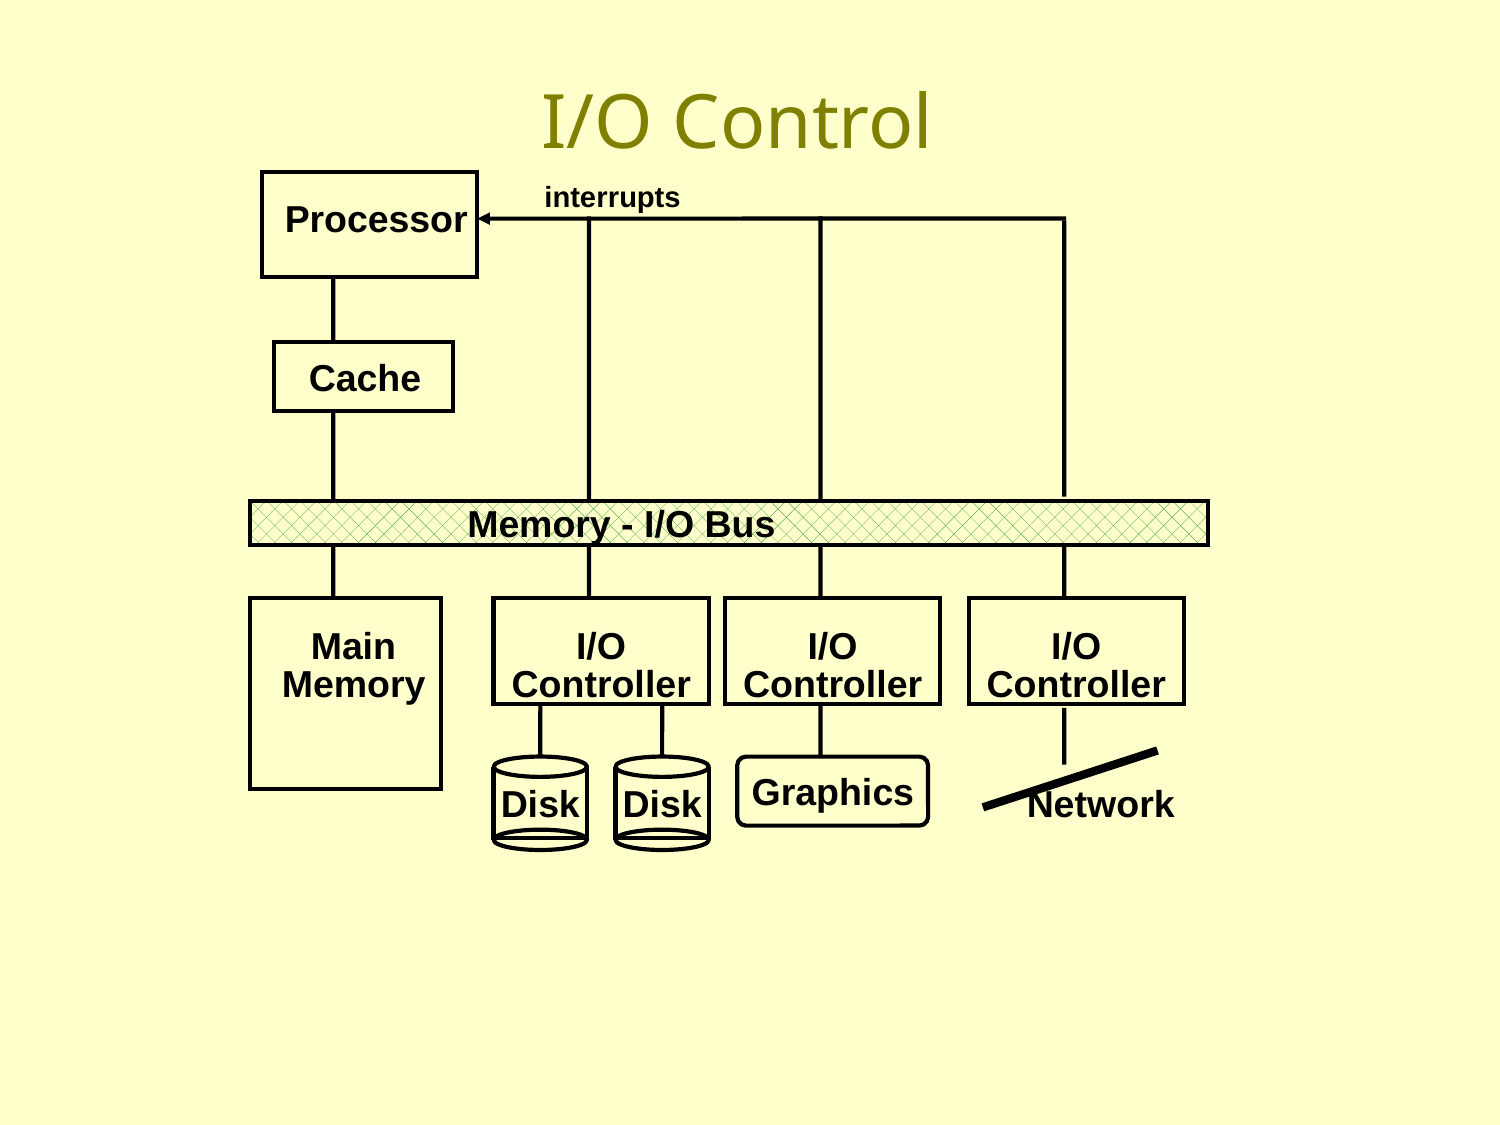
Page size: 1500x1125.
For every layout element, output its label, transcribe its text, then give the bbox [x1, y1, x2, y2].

title I/O Control [87, 24, 1388, 213]
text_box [249, 171, 1209, 851]
